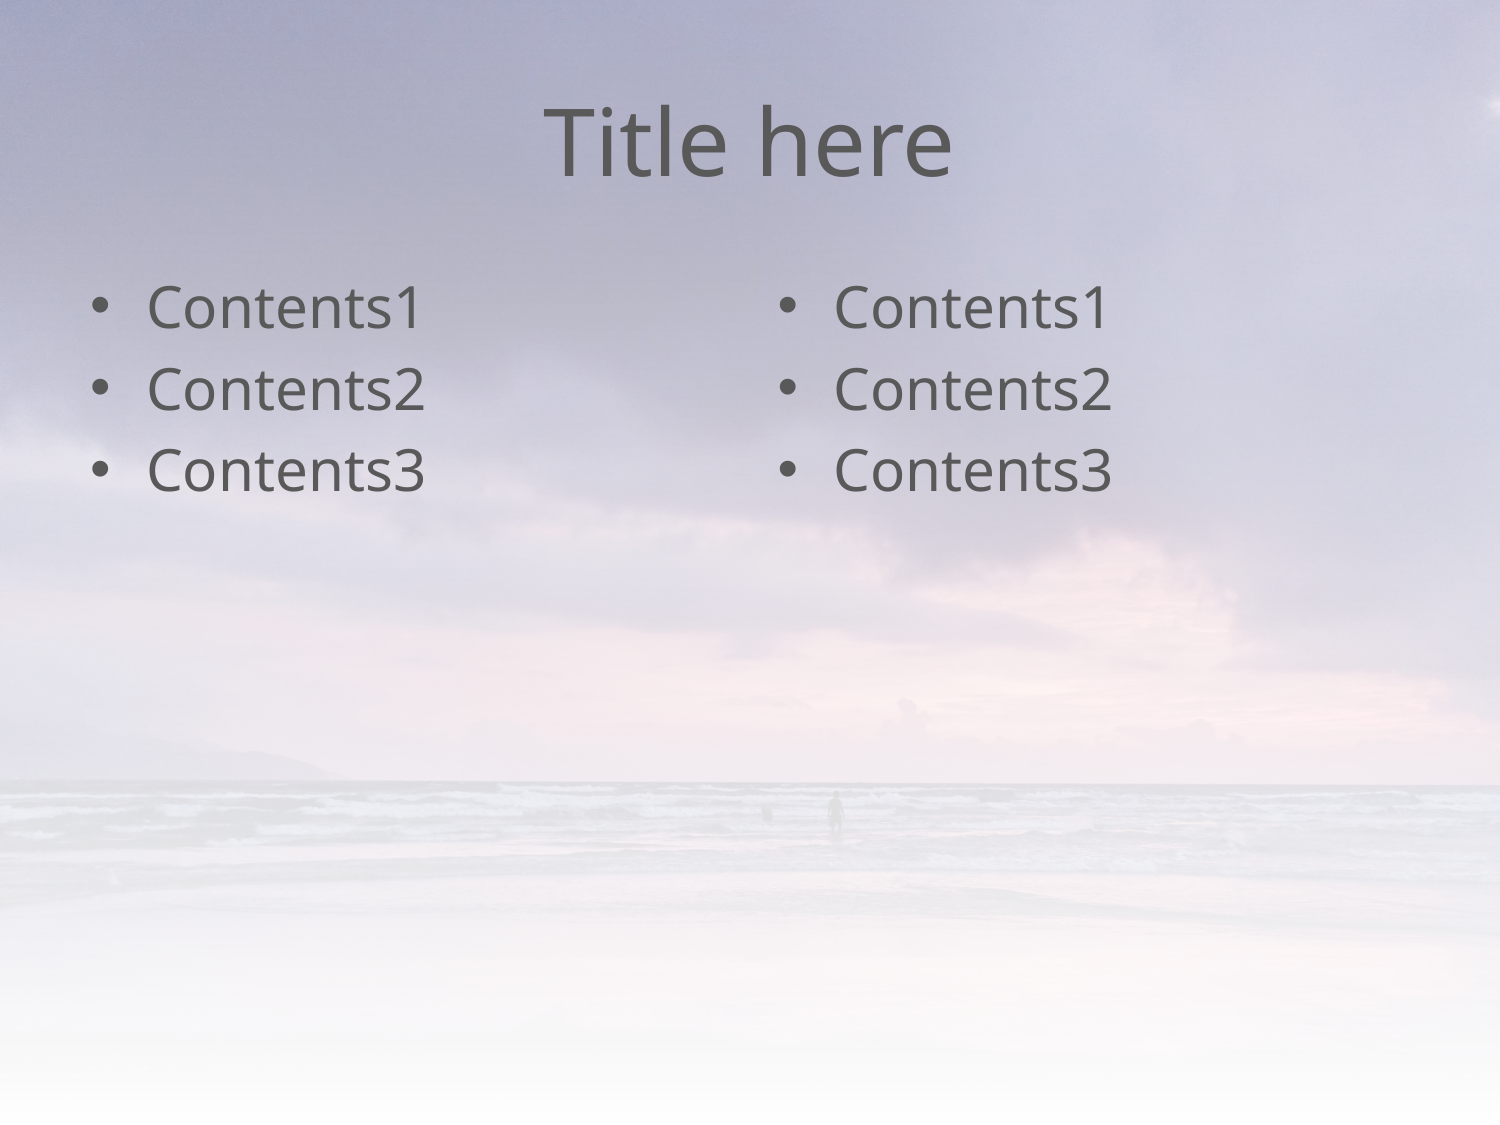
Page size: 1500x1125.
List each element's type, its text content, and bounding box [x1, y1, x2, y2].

list Contents1 Contents2 Contents3 [75, 262, 738, 1005]
list Contents1 Contents2 Contents3 [762, 262, 1425, 1005]
text_box [0, 0, 1500, 1125]
title Title here [75, 45, 1425, 233]
